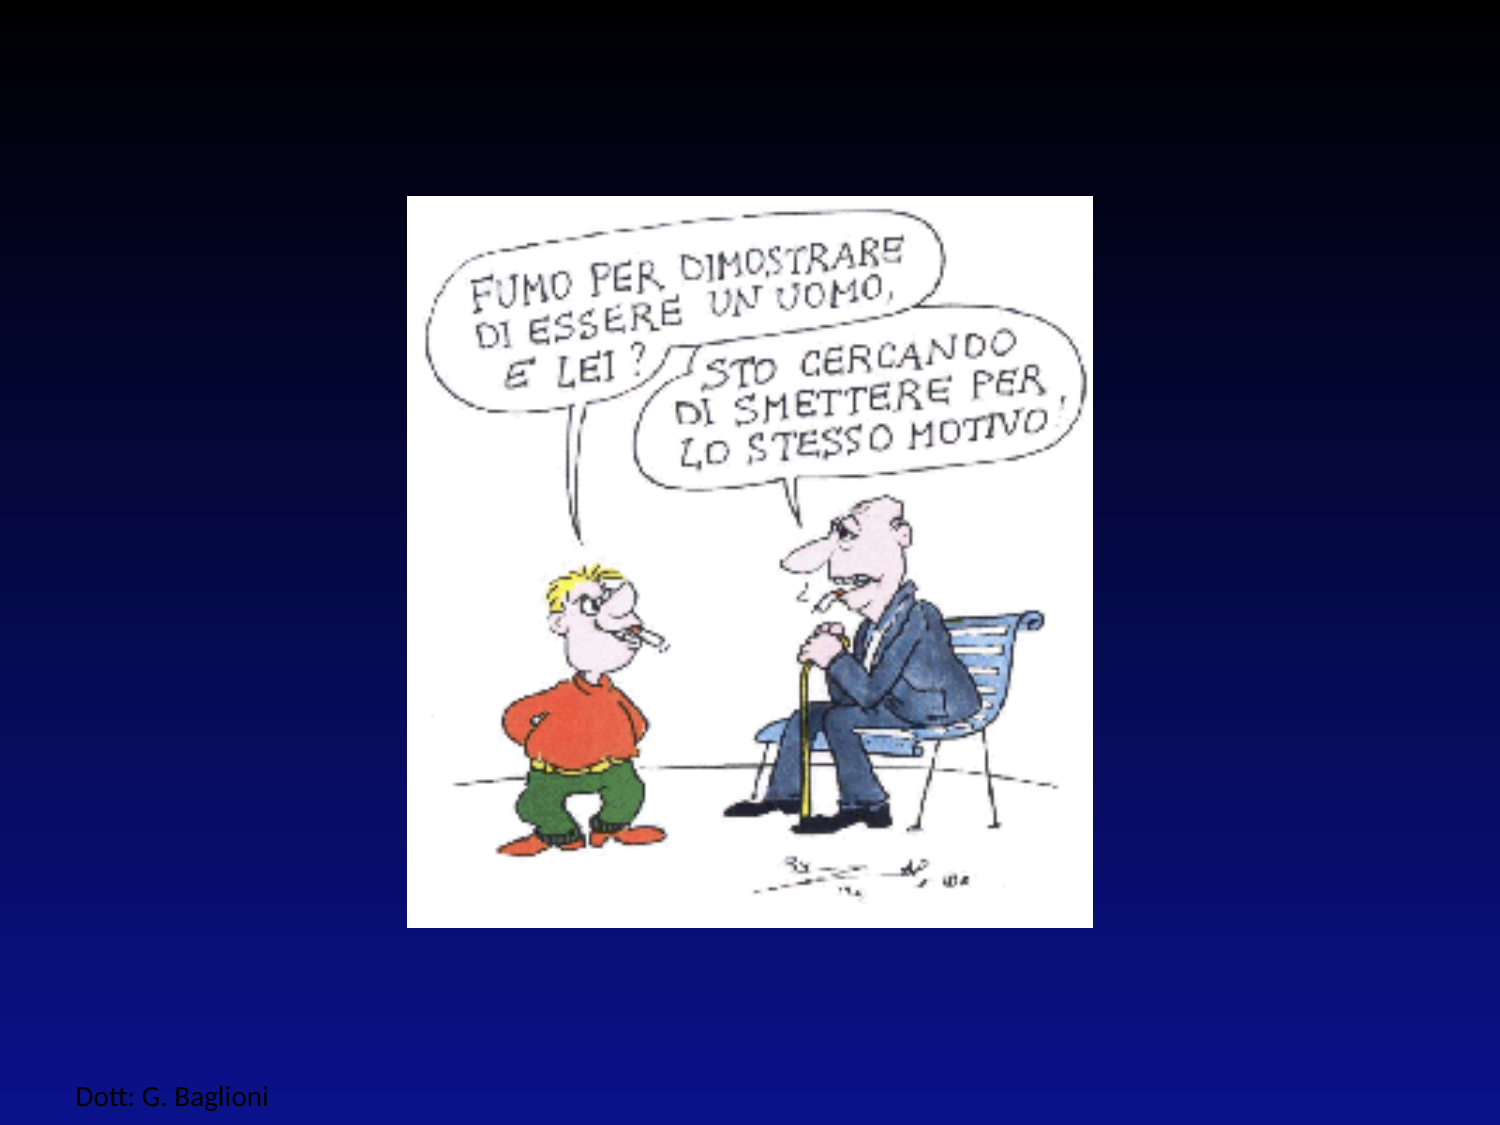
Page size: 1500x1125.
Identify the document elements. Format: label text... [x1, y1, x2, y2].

picture [406, 196, 1094, 929]
text_box Dott: G. Baglioni [0, 1065, 410, 1125]
